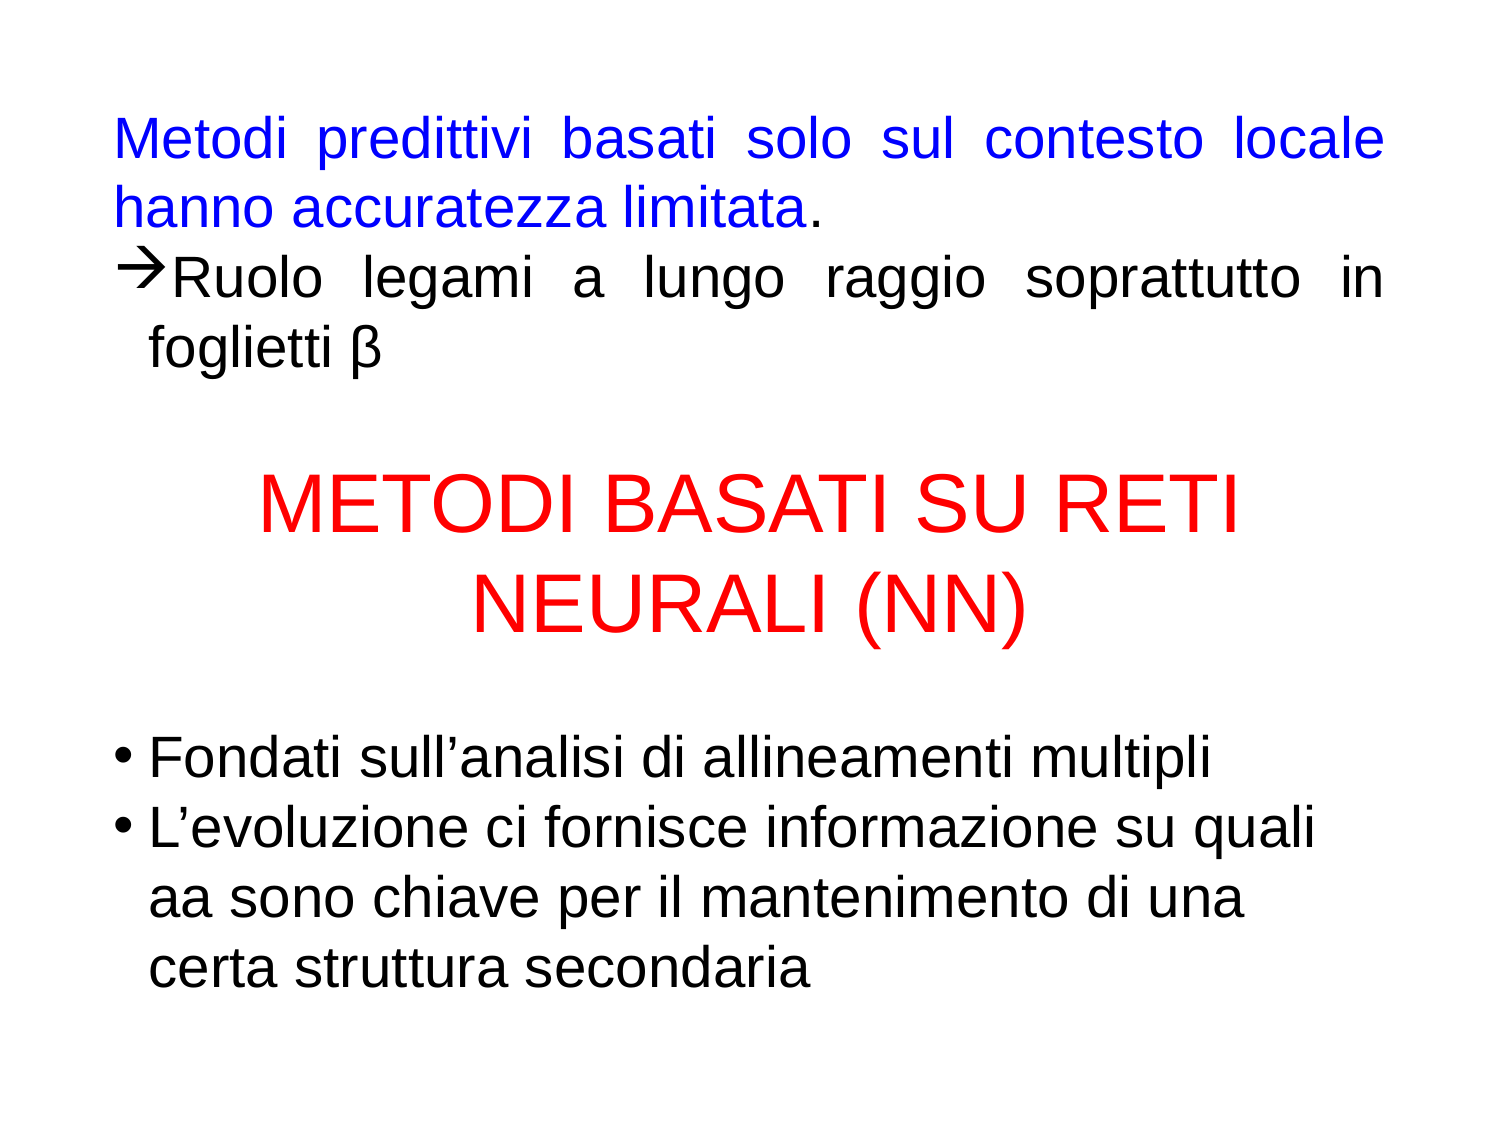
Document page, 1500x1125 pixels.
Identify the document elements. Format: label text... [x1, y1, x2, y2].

text_box Metodi predittivi basati solo sul contesto locale hanno accuratezza limitata. Ruolo legami a lungo raggio soprattutto in foglietti β METODI BASATI SU RETI NEURALI (NN) Fondati sull’analisi di allineamenti multipli L’evoluzione ci fornisce informazione su quali aa sono chiave per il mantenimento di una certa struttura secondaria [98, 92, 1403, 1125]
